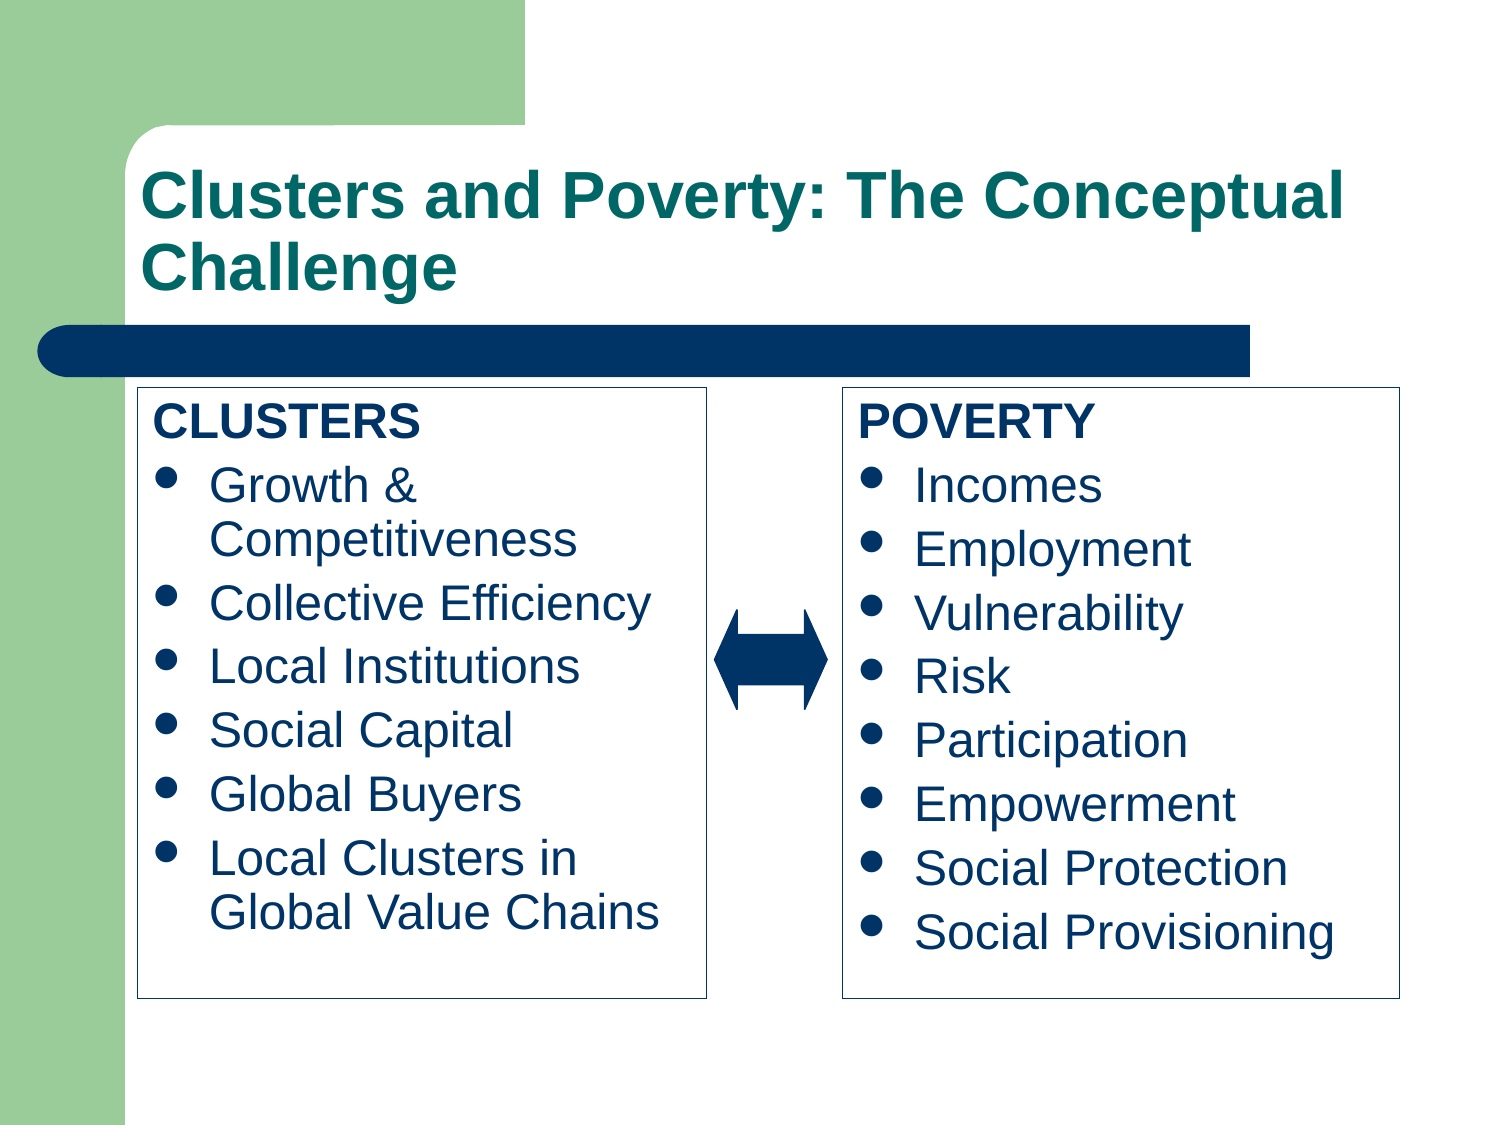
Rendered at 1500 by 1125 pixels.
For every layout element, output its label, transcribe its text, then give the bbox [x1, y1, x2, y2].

text_box [714, 609, 828, 710]
list CLUSTERS Growth & Competitiveness Collective Efficiency Local Institutions Social Capital Global Buyers Local Clusters in Global Value Chains [137, 387, 707, 999]
list POVERTY Incomes Employment Vulnerability Risk Participation Empowerment Social Protection Social Provisioning [842, 387, 1400, 999]
title Clusters and Poverty: The Conceptual Challenge [124, 124, 1426, 313]
